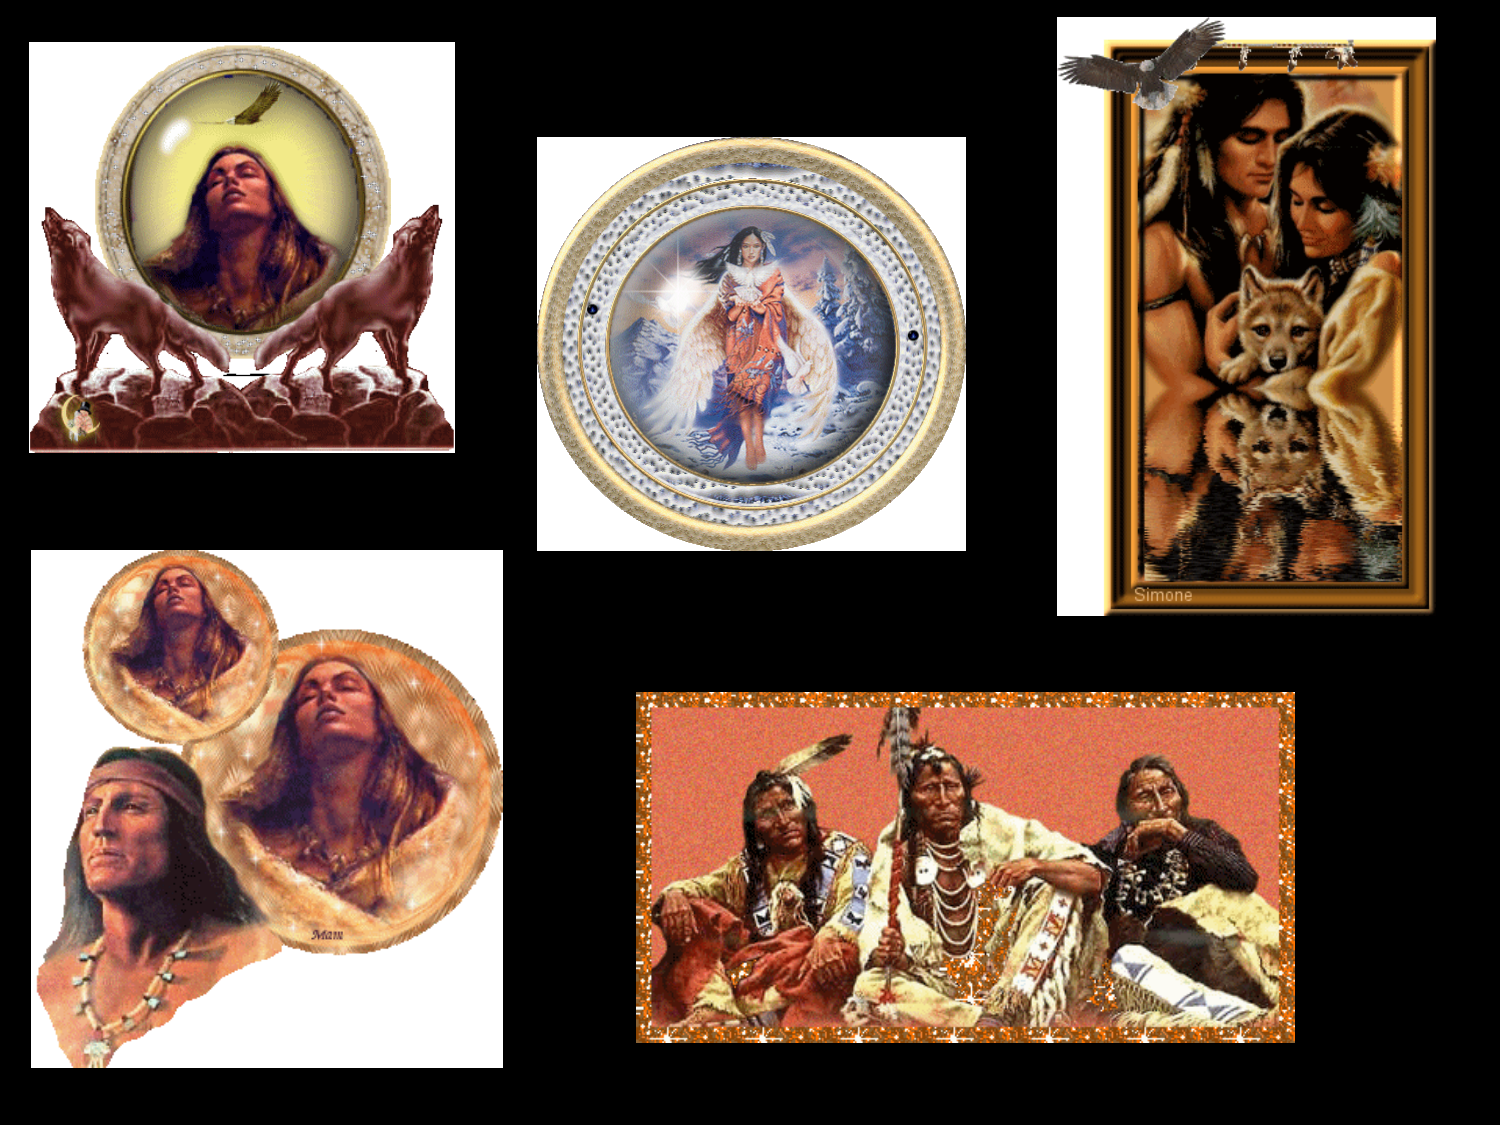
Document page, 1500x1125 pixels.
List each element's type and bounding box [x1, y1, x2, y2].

picture [31, 550, 503, 1069]
picture [1056, 17, 1436, 616]
picture [29, 42, 455, 454]
picture [537, 136, 967, 551]
picture [636, 692, 1295, 1043]
